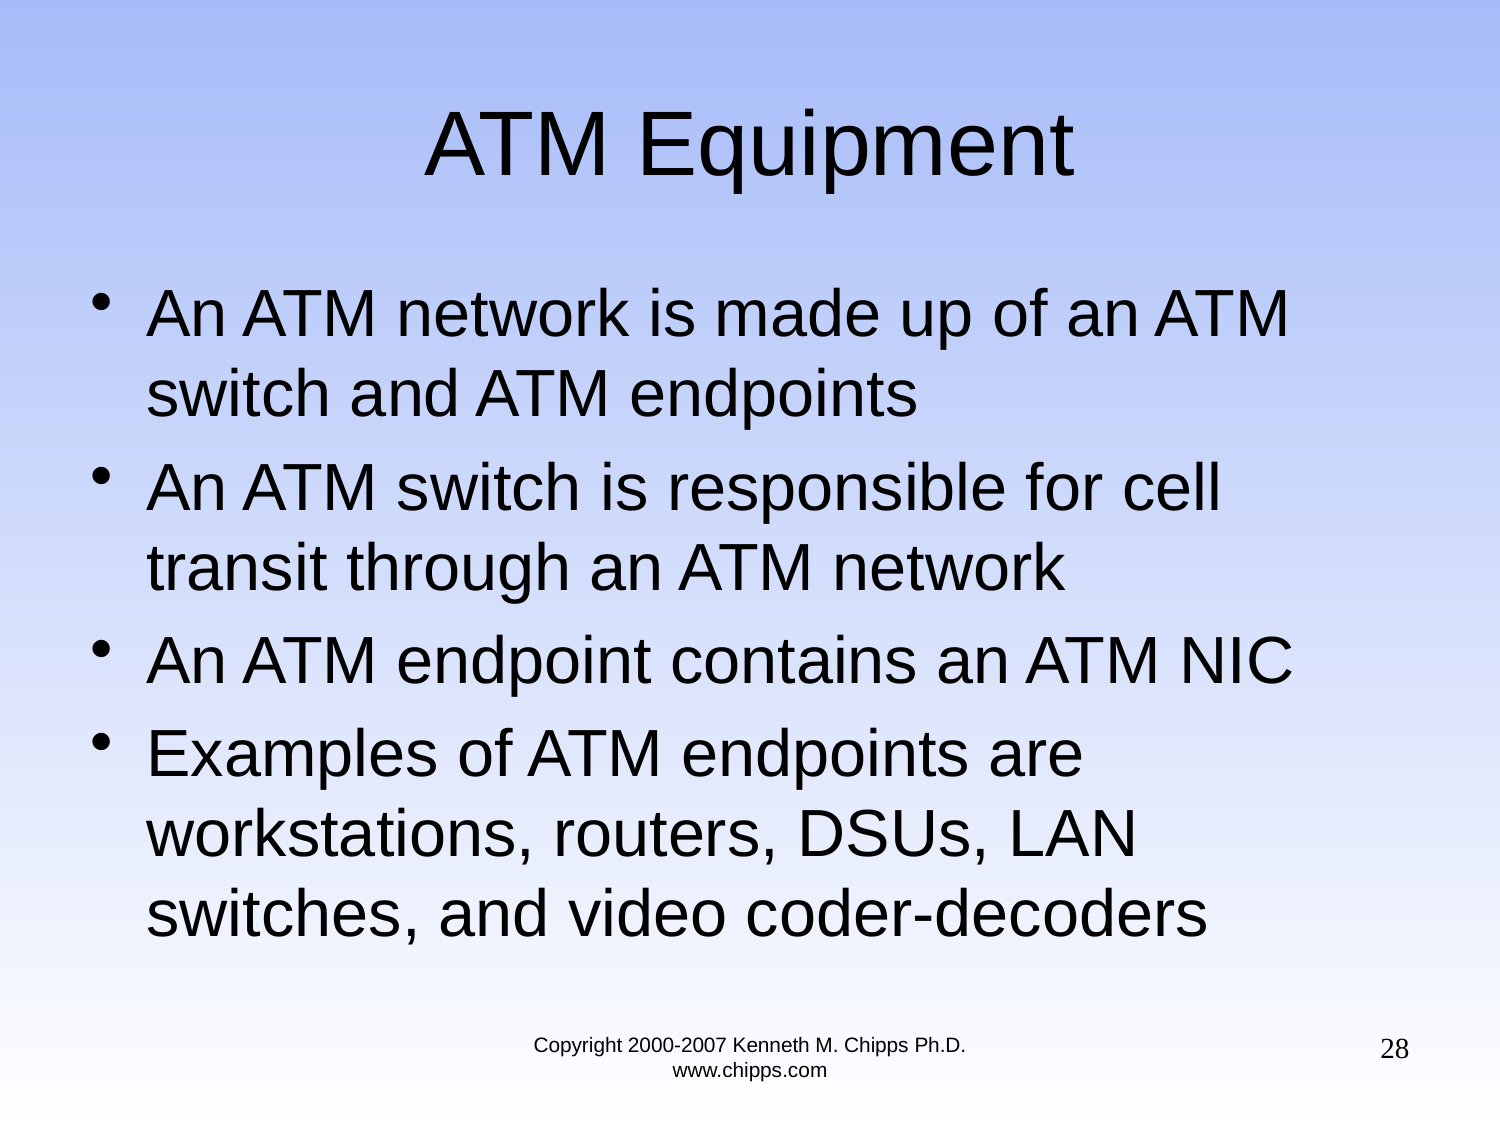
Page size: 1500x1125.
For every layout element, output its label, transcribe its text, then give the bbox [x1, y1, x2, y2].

title ATM Equipment [74, 44, 1426, 233]
slide_number 28 [1074, 1021, 1426, 1101]
list An ATM network is made up of an ATM switch and ATM endpoints An ATM switch is responsible for cell transit through an ATM network An ATM endpoint contains an ATM NIC Examples of ATM endpoints are workstations, routers, DSUs, LAN switches, and video coder-decoders [74, 262, 1426, 1006]
footer Copyright 2000-2007 Kenneth M. Chipps Ph.D. www.chipps.com [449, 1024, 1051, 1103]
